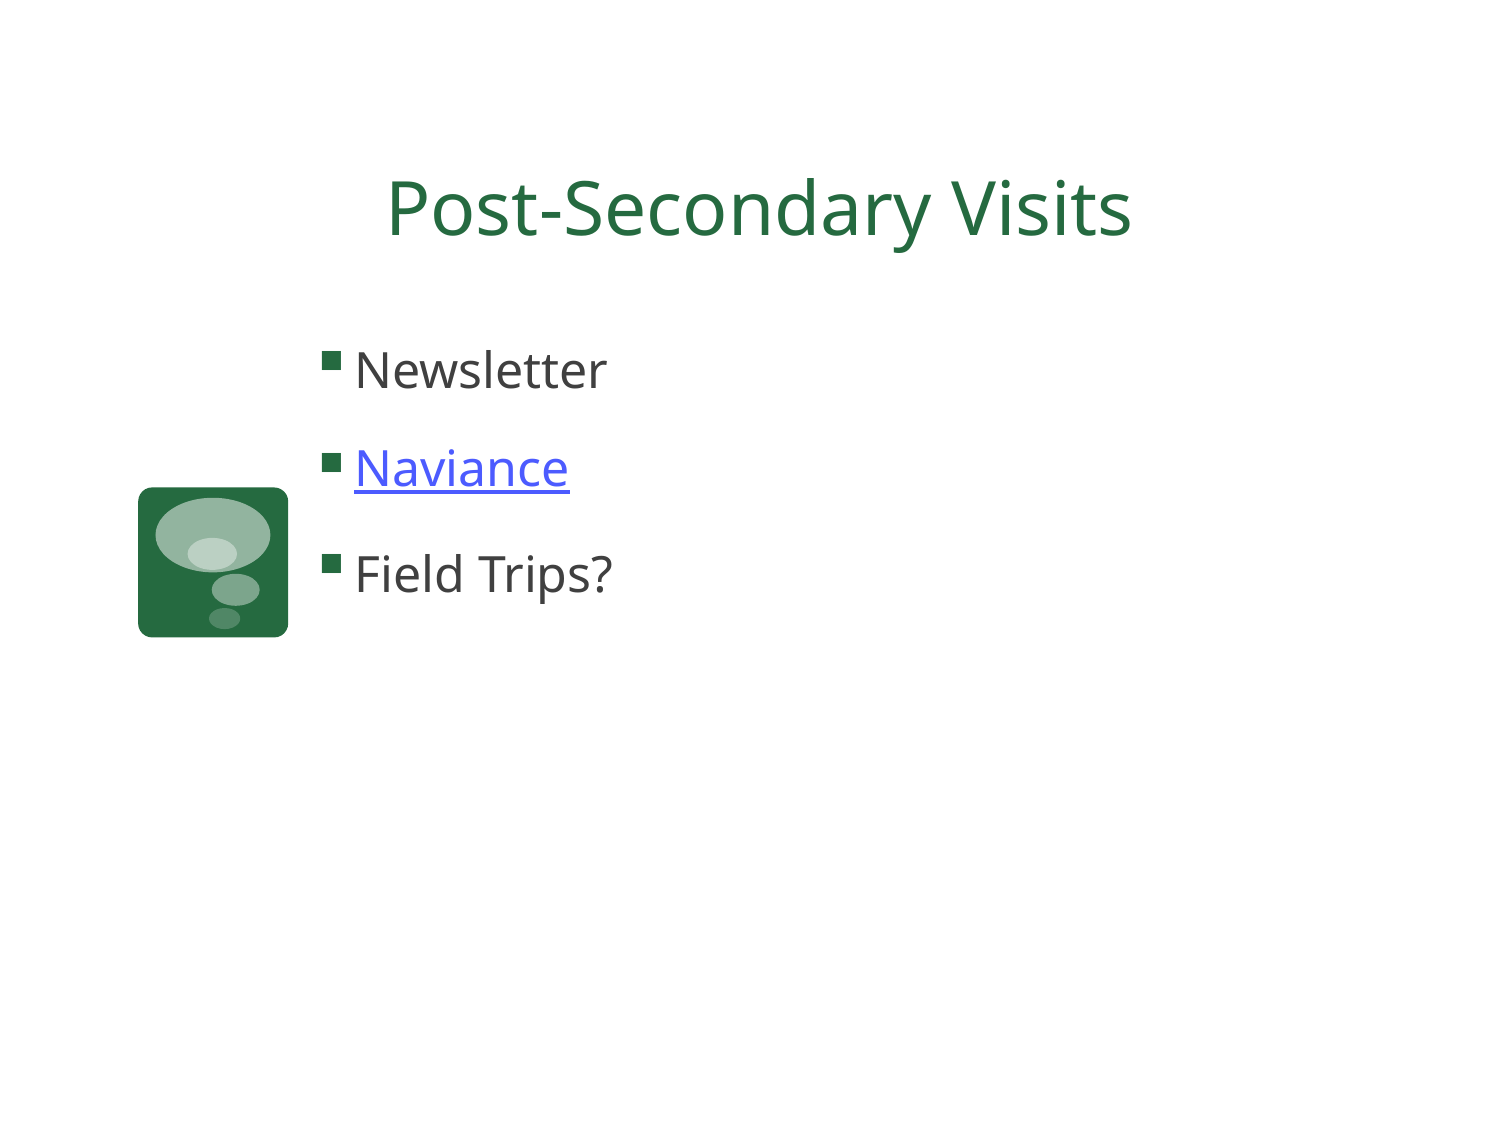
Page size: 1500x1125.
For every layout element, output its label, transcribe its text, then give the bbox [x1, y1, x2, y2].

list Newsletter Naviance Field Trips? [301, 331, 1374, 1005]
title Post-Secondary Visits [145, 112, 1375, 258]
